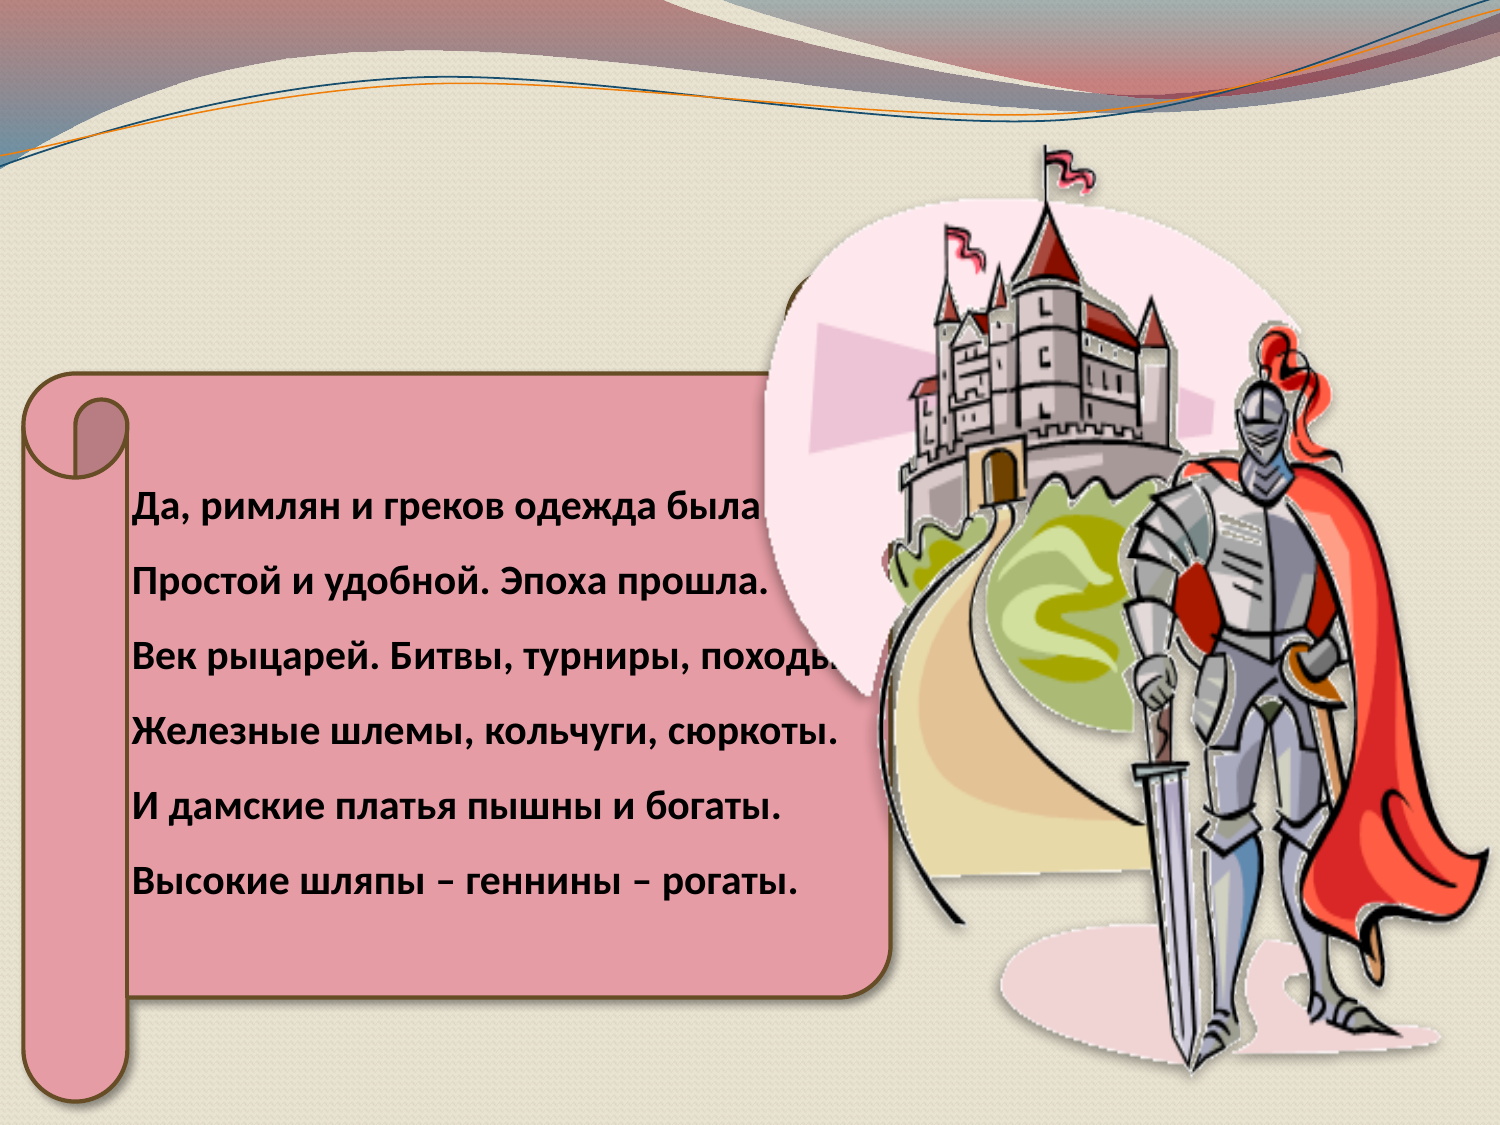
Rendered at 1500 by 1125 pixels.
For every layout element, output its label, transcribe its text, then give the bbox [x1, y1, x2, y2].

text_box [21, 371, 752, 1104]
picture [761, 140, 1500, 1088]
text_box Да, римлян и греков одежда была Простой и удобной. Эпоха прошла. Век рыцарей. Битвы, турниры, походы, Железные шлемы, кольчуги, сюркоты. И дамские платья пышны и богаты. Высокие шляпы – геннины – рогаты. [117, 445, 748, 910]
